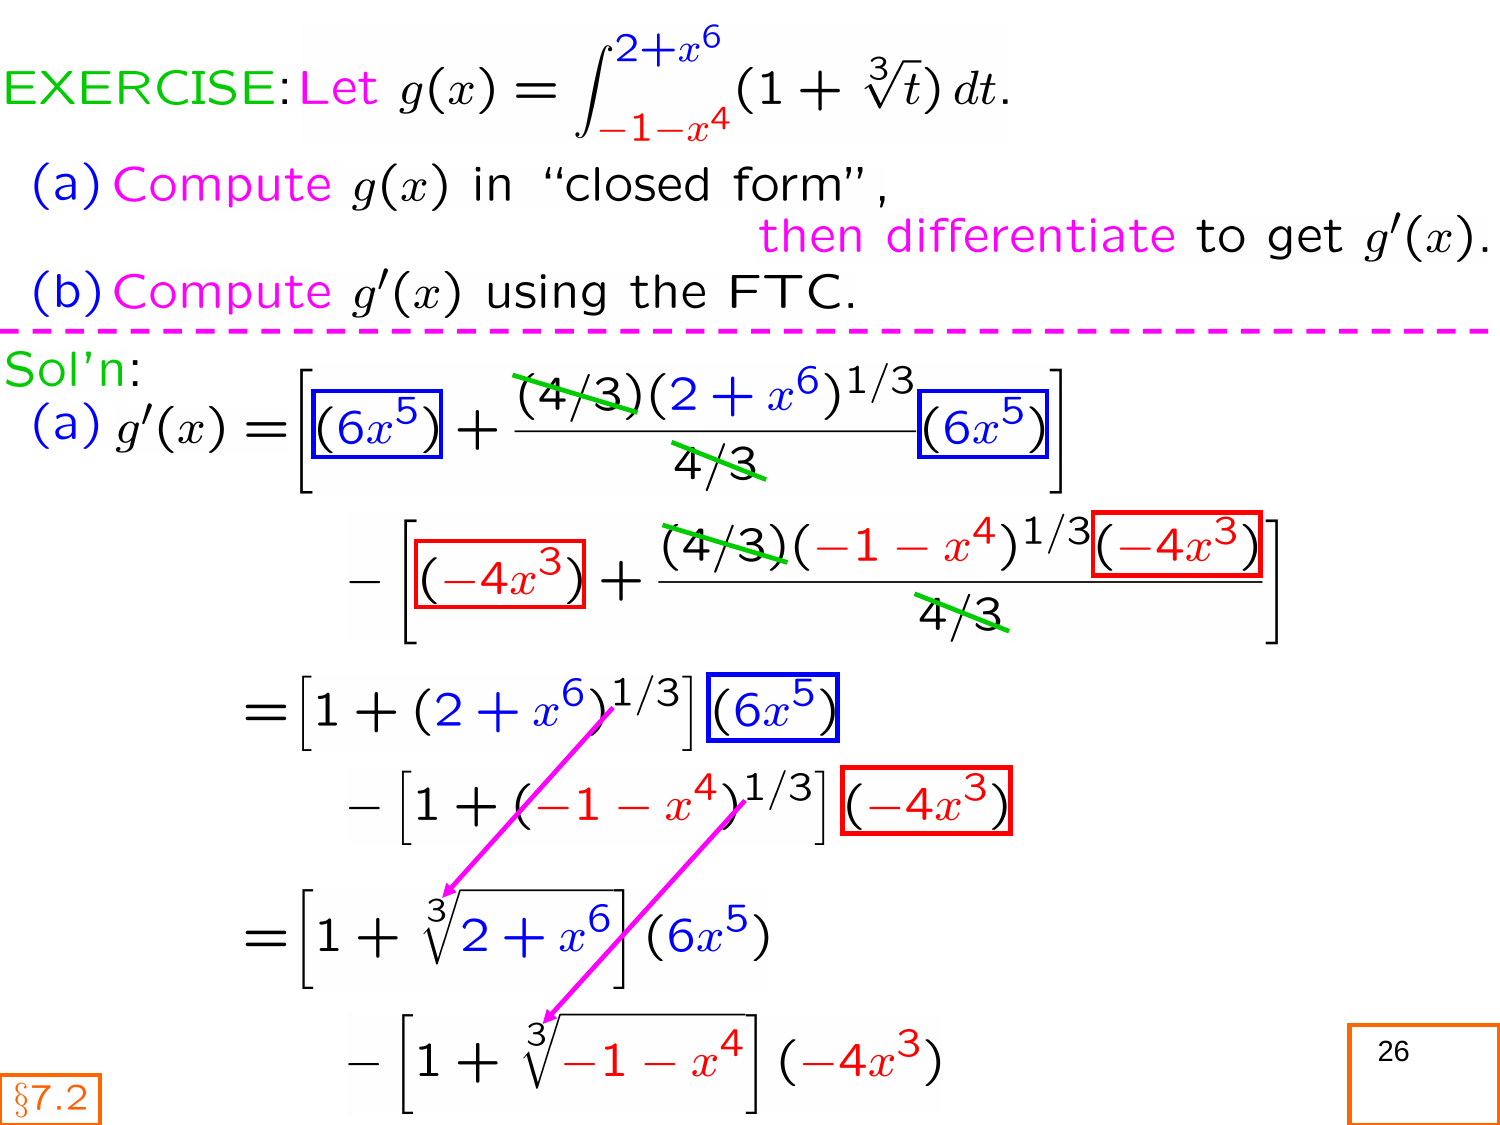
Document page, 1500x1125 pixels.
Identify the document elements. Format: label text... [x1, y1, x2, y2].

picture [32, 162, 101, 211]
picture [347, 768, 1007, 846]
picture [243, 930, 288, 948]
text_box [313, 390, 1048, 458]
picture [5, 67, 289, 107]
picture [114, 163, 1488, 263]
picture [114, 268, 855, 319]
picture [5, 349, 138, 389]
picture [347, 1012, 942, 1116]
picture [347, 512, 1280, 645]
slide_number 26 [1074, 1024, 1425, 1103]
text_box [415, 512, 1262, 608]
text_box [662, 616, 1010, 632]
picture [114, 402, 288, 454]
picture [300, 24, 1008, 143]
text_box [1004, 767, 1011, 774]
text_box [1349, 1025, 1500, 1125]
text_box [0, 1074, 100, 1125]
picture [299, 887, 770, 991]
picture [299, 362, 1062, 495]
picture [32, 269, 101, 319]
picture [243, 704, 288, 723]
picture [14, 1081, 86, 1119]
picture [299, 674, 835, 752]
picture [32, 401, 101, 451]
